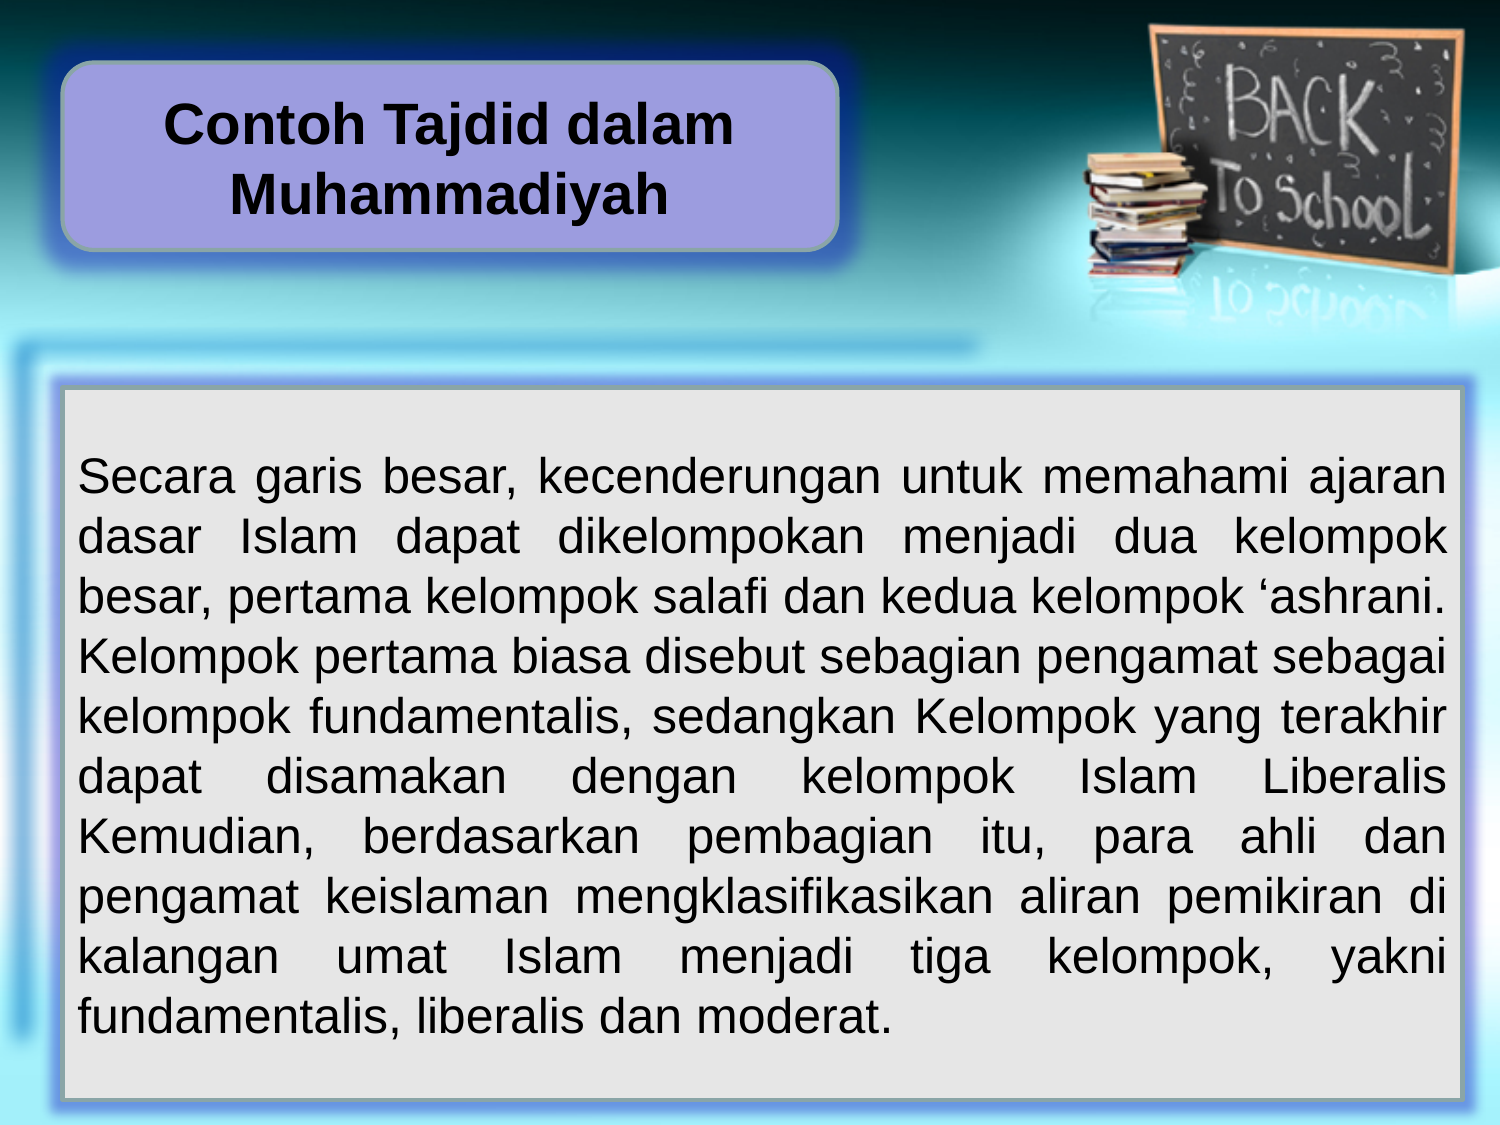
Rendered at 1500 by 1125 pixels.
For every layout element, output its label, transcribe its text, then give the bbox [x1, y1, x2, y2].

picture [0, 0, 1500, 1125]
text_box Secara garis besar, kecenderungan untuk memahami ajaran dasar Islam dapat dikelompokan menjadi dua kelompok besar, pertama kelompok salafi dan kedua kelompok ‘ashrani. Kelompok pertama biasa disebut sebagian pengamat sebagai kelompok fundamentalis, sedangkan Kelompok yang terakhir dapat disamakan dengan kelompok Islam Liberalis Kemudian, berdasarkan pembagian itu, para ahli dan pengamat keislaman mengklasifikasikan aliran pemikiran di kalangan umat Islam menjadi tiga kelompok, yakni fundamentalis, liberalis dan moderat. [60, 385, 1465, 1102]
text_box Contoh Tajdid dalam Muhammadiyah [60, 60, 840, 253]
